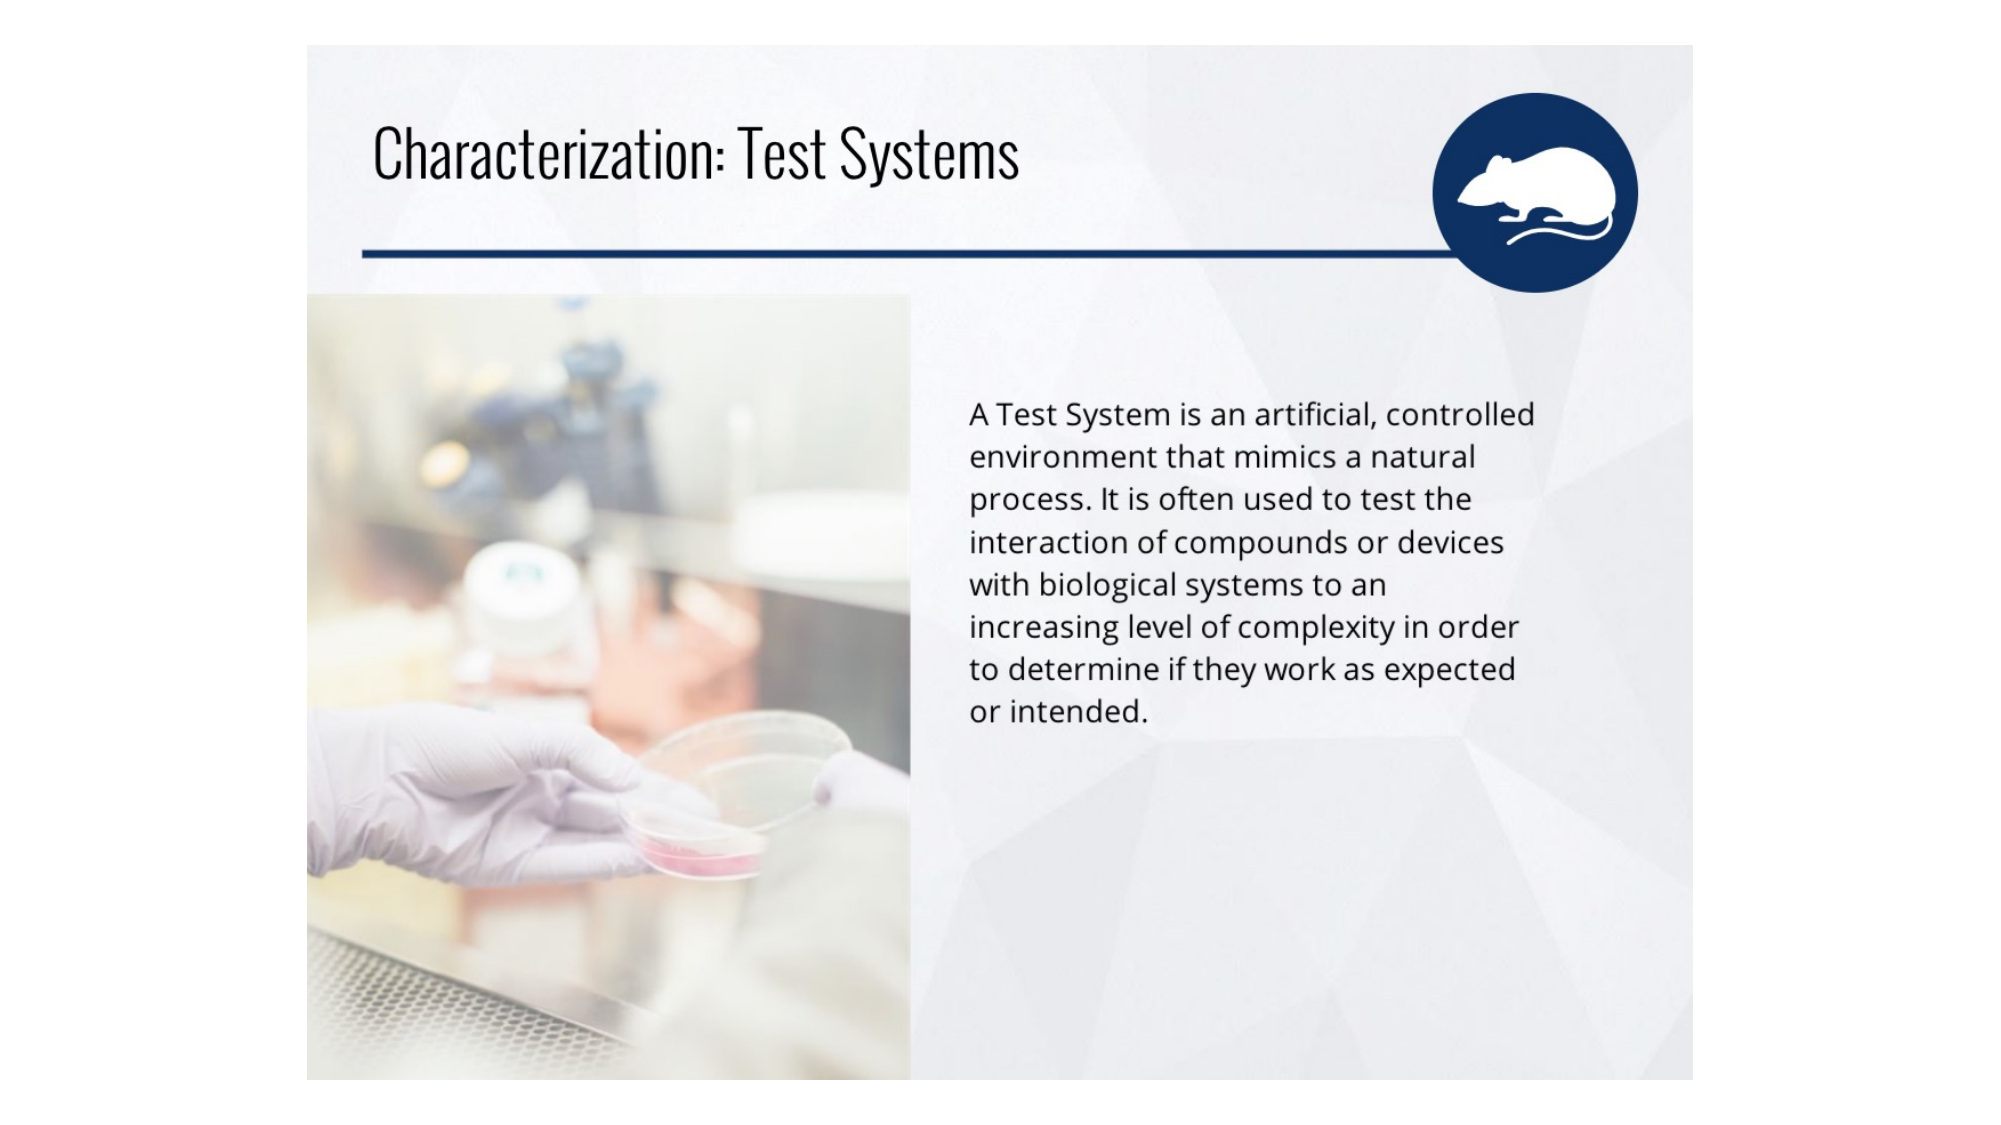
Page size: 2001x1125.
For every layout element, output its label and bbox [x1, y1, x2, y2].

picture [307, 45, 1693, 1080]
